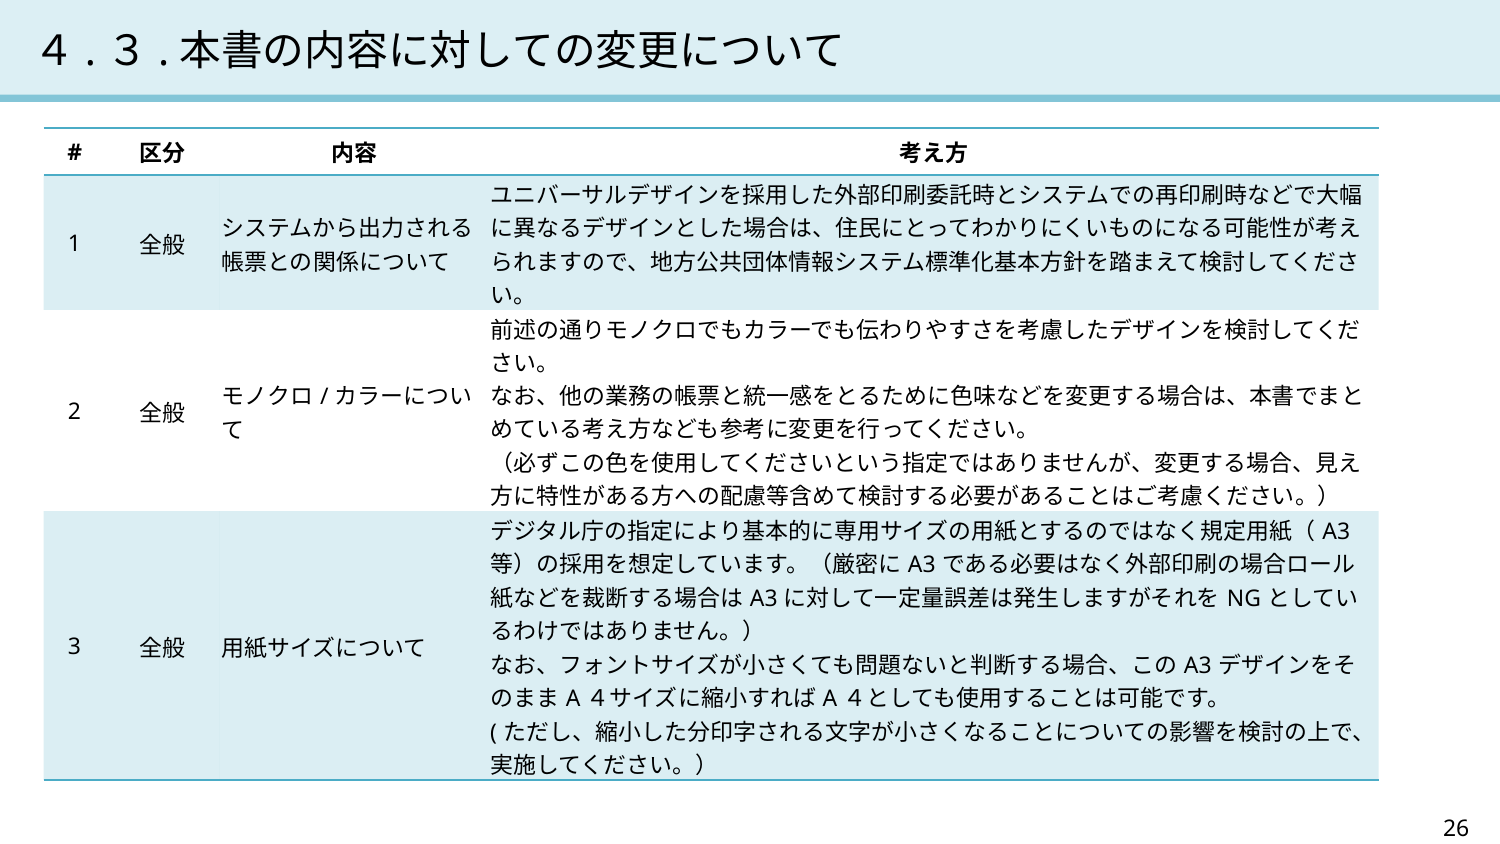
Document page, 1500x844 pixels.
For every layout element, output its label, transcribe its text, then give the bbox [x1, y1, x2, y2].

table_cell 用紙サイズについて [220, 511, 489, 779]
table_cell デジタル庁の指定により基本的に専用サイズの用紙とするのではなく規定用紙（A3等）の採用を想定しています。（厳密にA3である必要はなく外部印刷の場合ロール紙などを裁断する場合はA3に対して一定量誤差は発生しますがそれをNGとしているわけではありません。） なお、フォントサイズが小さくても問題ないと判断する場合、このA3デザインをそのままA４サイズに縮小すればA４としても使用することは可能です。 (ただし、縮小した分印字される文字が小さくなることについての影響を検討の上で、実施してください。） [489, 511, 1379, 779]
table_cell 3 [44, 511, 106, 779]
table_cell ユニバーサルデザインを採用した外部印刷委託時とシステムでの再印刷時などで大幅に異なるデザインとした場合は、住民にとってわかりにくいものになる可能性が考えられますので、地方公共団体情報システム標準化基本方針を踏まえて検討してください。 [489, 176, 1379, 310]
table_cell 全般 [106, 511, 220, 779]
table_cell システムから出力される帳票との関係について [220, 176, 489, 310]
table_cell モノクロ/カラーについて [220, 310, 489, 511]
table_header 内容 [220, 129, 489, 174]
table_header 区分 [106, 129, 220, 174]
title ４.３.本書の内容に対しての変更について [18, 22, 1438, 83]
table_cell 全般 [106, 310, 220, 511]
table_cell 前述の通りモノクロでもカラーでも伝わりやすさを考慮したデザインを検討してください。 なお、他の業務の帳票と統一感をとるために色味などを変更する場合は、本書でまとめている考え方なども参考に変更を行ってください。 （必ずこの色を使用してくださいという指定ではありませんが、変更する場合、見え方に特性がある方への配慮等含めて検討する必要があることはご考慮ください。） [489, 310, 1379, 511]
table_header # [44, 129, 106, 174]
table_cell 2 [44, 310, 106, 511]
table_cell 全般 [106, 176, 220, 310]
table_cell 1 [44, 176, 106, 310]
table_header 考え方 [489, 129, 1379, 174]
